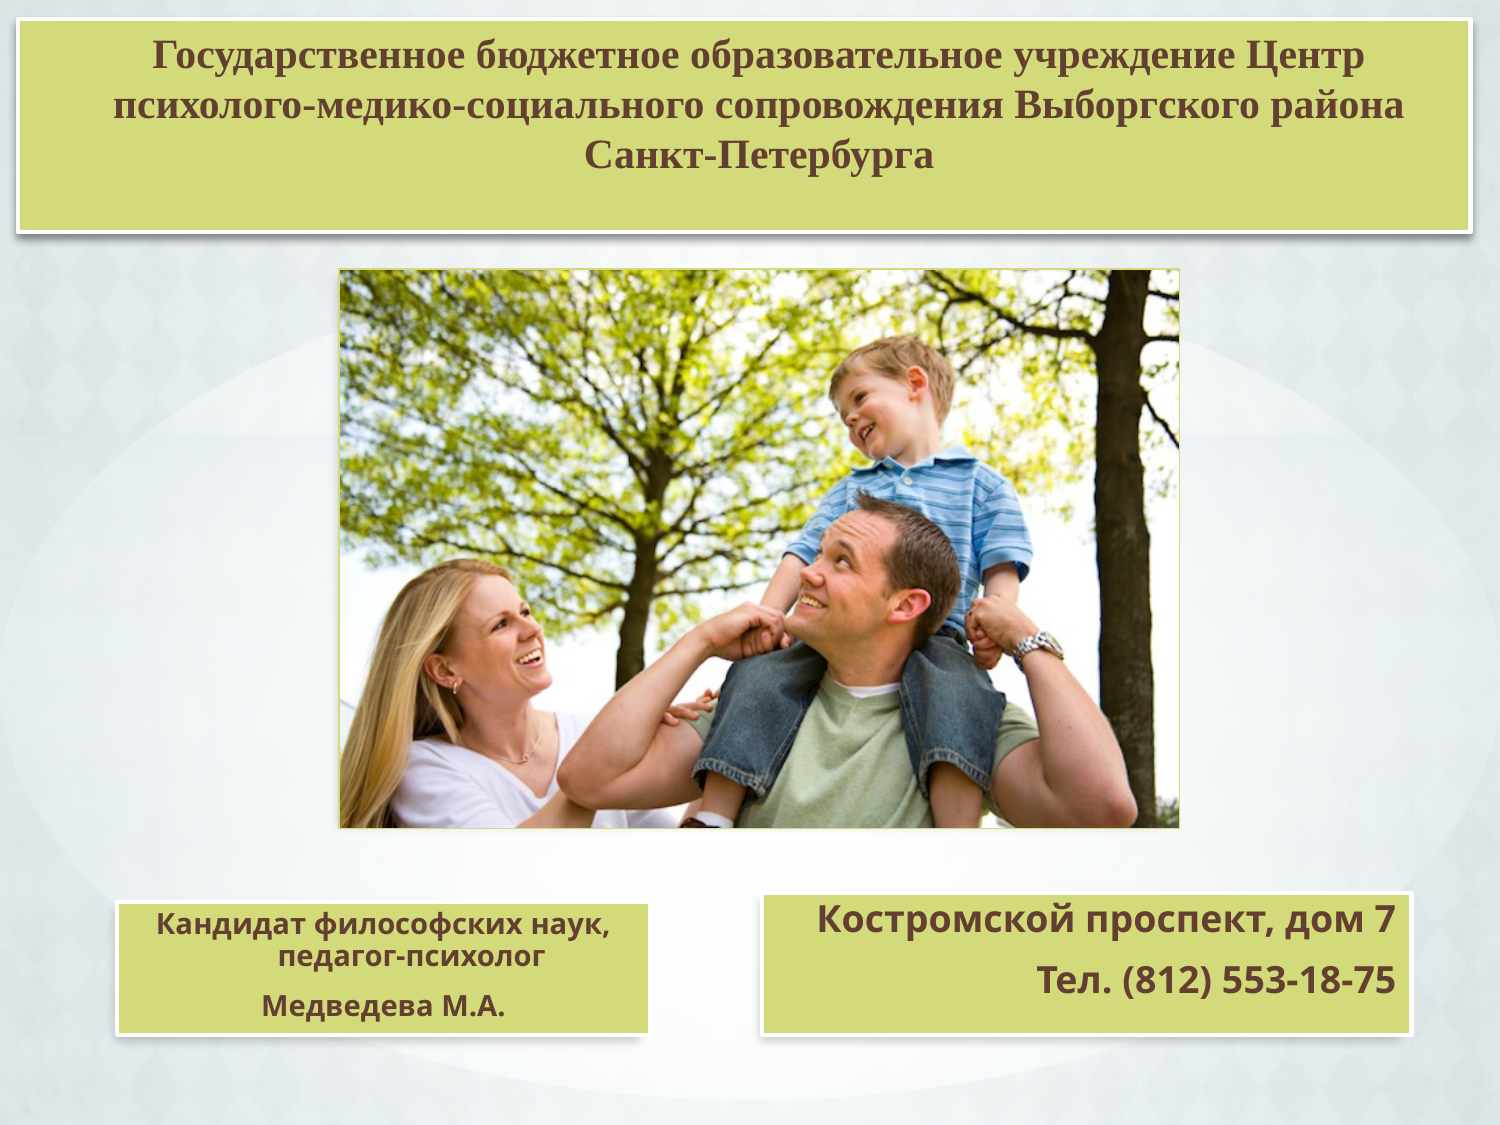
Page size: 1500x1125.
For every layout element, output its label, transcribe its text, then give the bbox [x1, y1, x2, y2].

title Государственное бюджетное образовательное учреждение Центр психолого-медико-социального сопровождения Выборгского района Санкт-Петербурга [16, 17, 1473, 234]
text_box Кандидат философских наук, педагог-психолог Медведева М.А. [115, 900, 652, 1037]
text_box Костромской проспект, дом 7 Тел. (812) 553-18-75 [760, 891, 1414, 1037]
picture [339, 269, 1179, 829]
